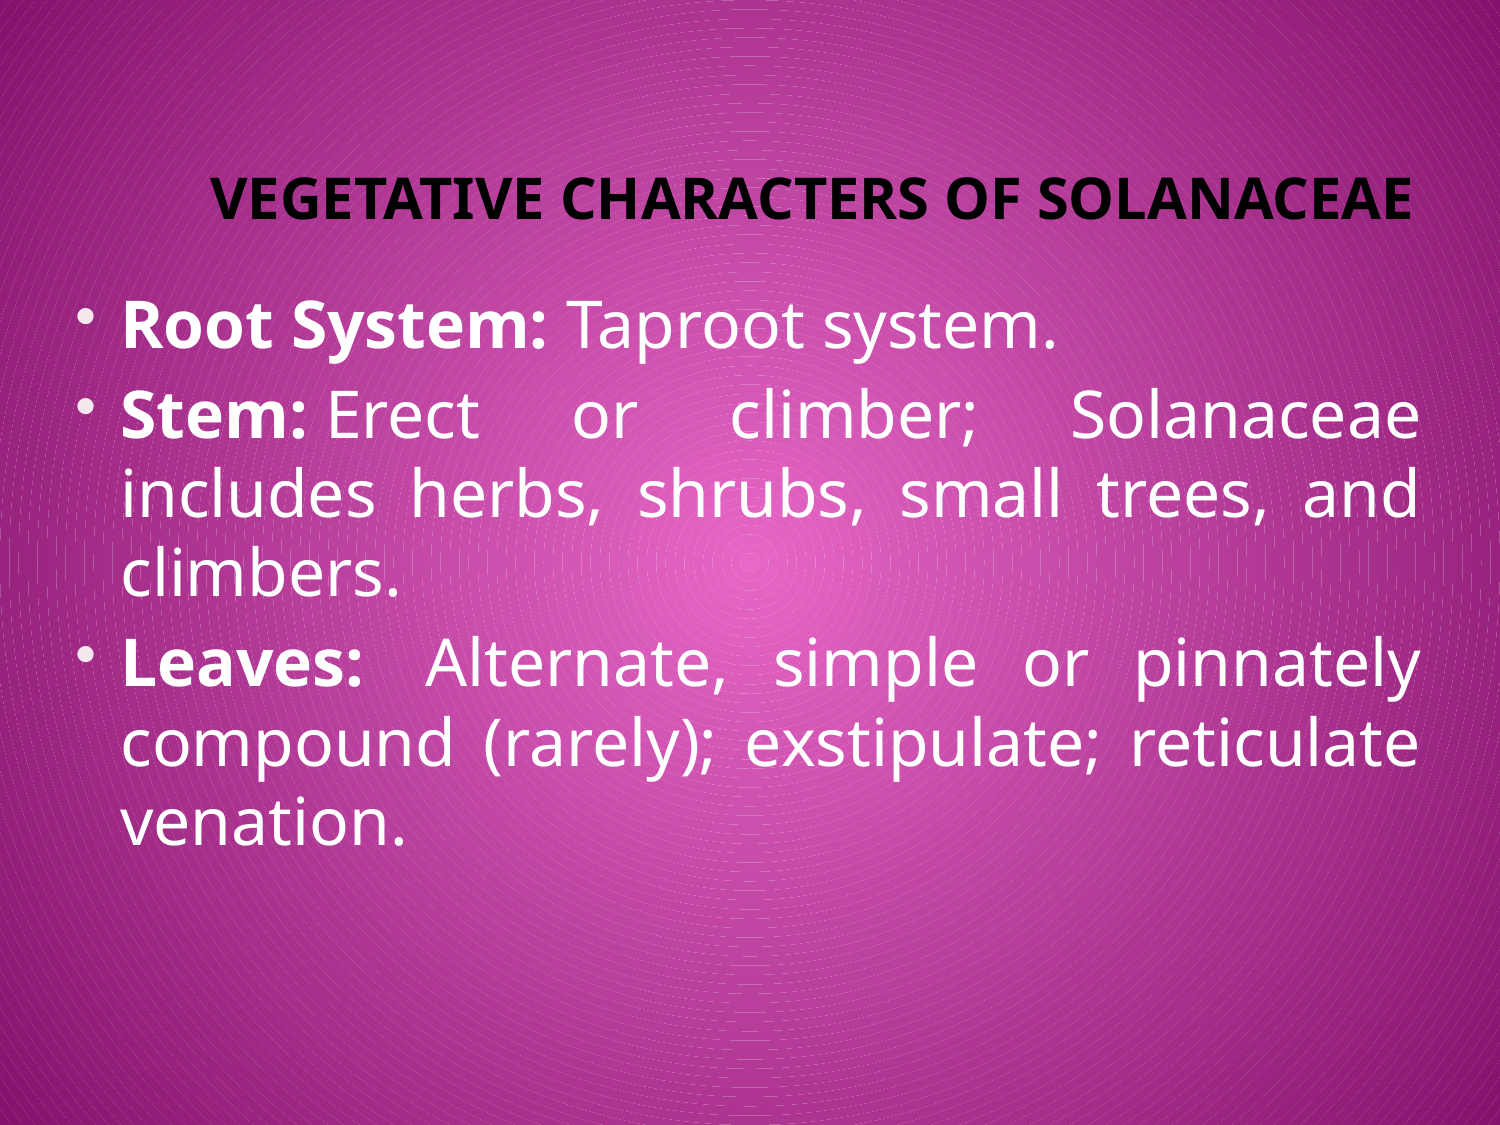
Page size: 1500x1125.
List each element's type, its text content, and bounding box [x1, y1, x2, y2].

list Root System: Taproot system. Stem: Erect or climber; Solanaceae includes herbs, shrubs, small trees, and climbers. Leaves: Alternate, simple or pinnately compound (rarely); exstipulate; reticulate venation. [62, 275, 1437, 866]
title Vegetative Characters of solanaceae [125, 158, 1500, 300]
